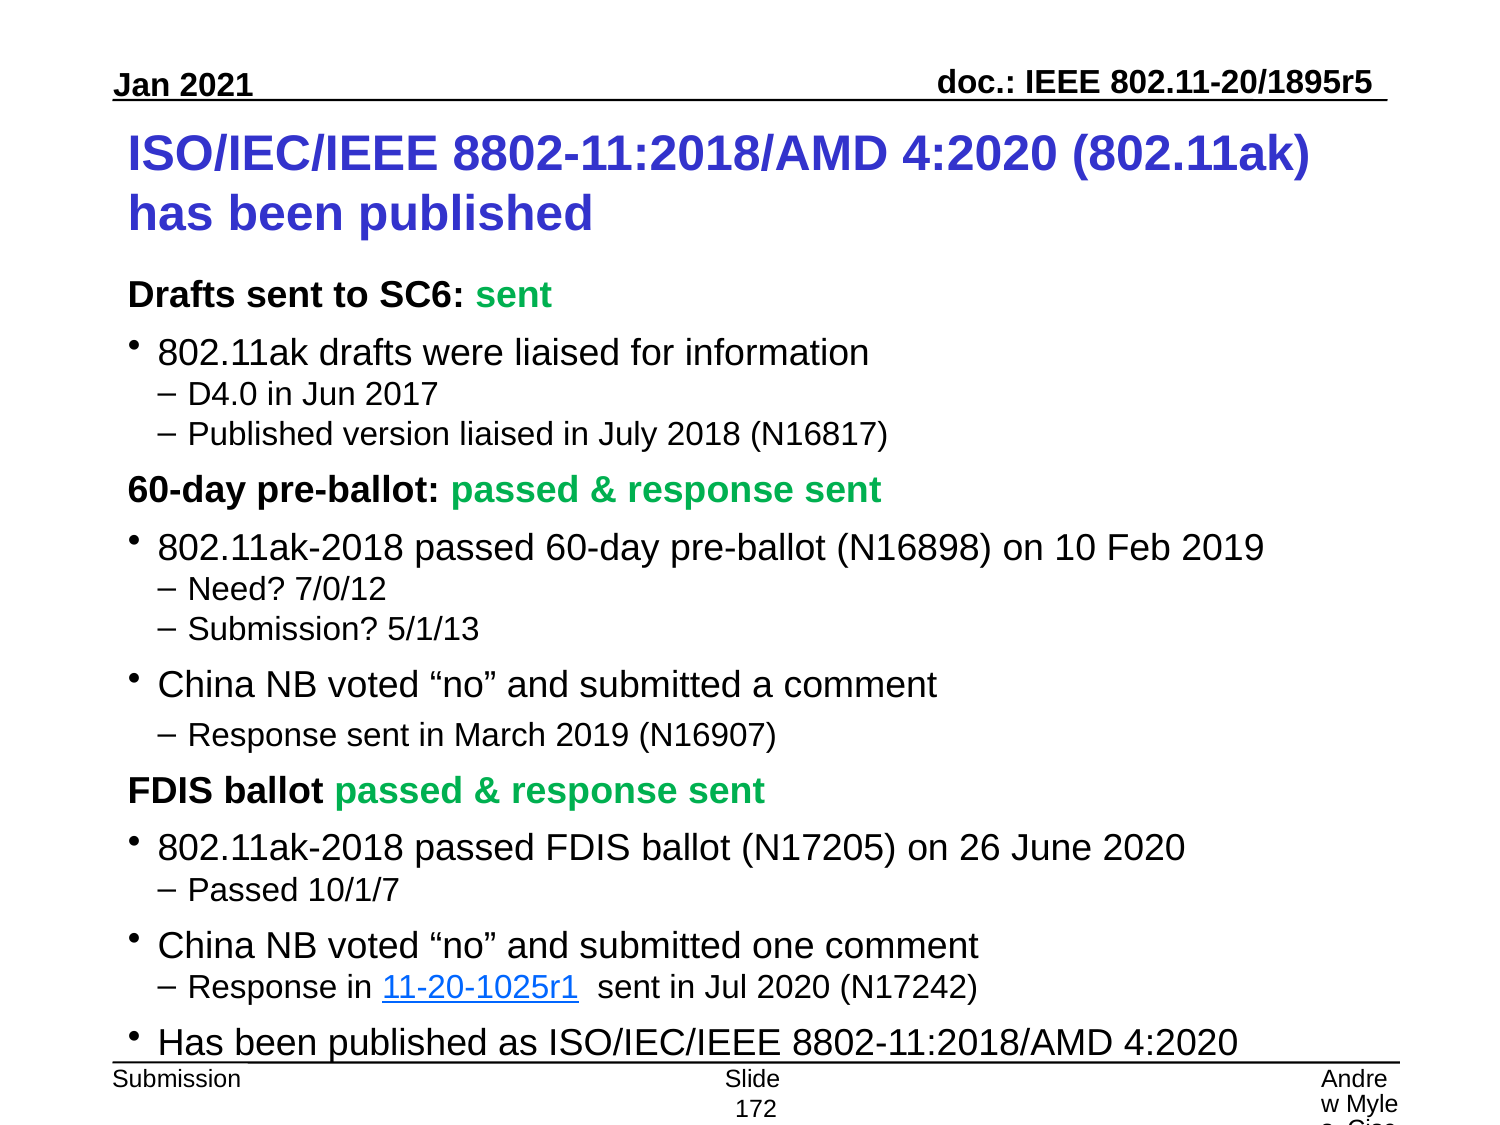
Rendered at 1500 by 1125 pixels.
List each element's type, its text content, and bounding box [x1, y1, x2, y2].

title ISO/IEC/IEEE 8802-11:2018/AMD 4:2020 (802.11ak) has been published [112, 112, 1388, 262]
slide_number Slide 172 [709, 1061, 803, 1093]
footer Andrew Myles, Cisco [1320, 1061, 1402, 1093]
list Drafts sent to SC6: sent 802.11ak drafts were liaised for information D4.0 in Jun 2017 Published version liaised in July 2018 (N16817) 60-day pre-ballot: passed & response sent 802.11ak-2018 passed 60-day pre-ballot (N16898) on 10 Feb 2019 Need? 7/0/12 Submission? 5/1/13 China NB voted “no” and submitted a comment Response sent in March 2019 (N16907) FDIS ballot passed & response sent 802.11ak-2018 passed FDIS ballot (N17205) on 26 June 2020 Passed 10/1/7 China NB voted “no” and submitted one comment Response in 11-20-1025r1 sent in Jul 2020 (N17242) Has been published as ISO/IEC/IEEE 8802-11:2018/AMD 4:2020 [112, 262, 1388, 938]
